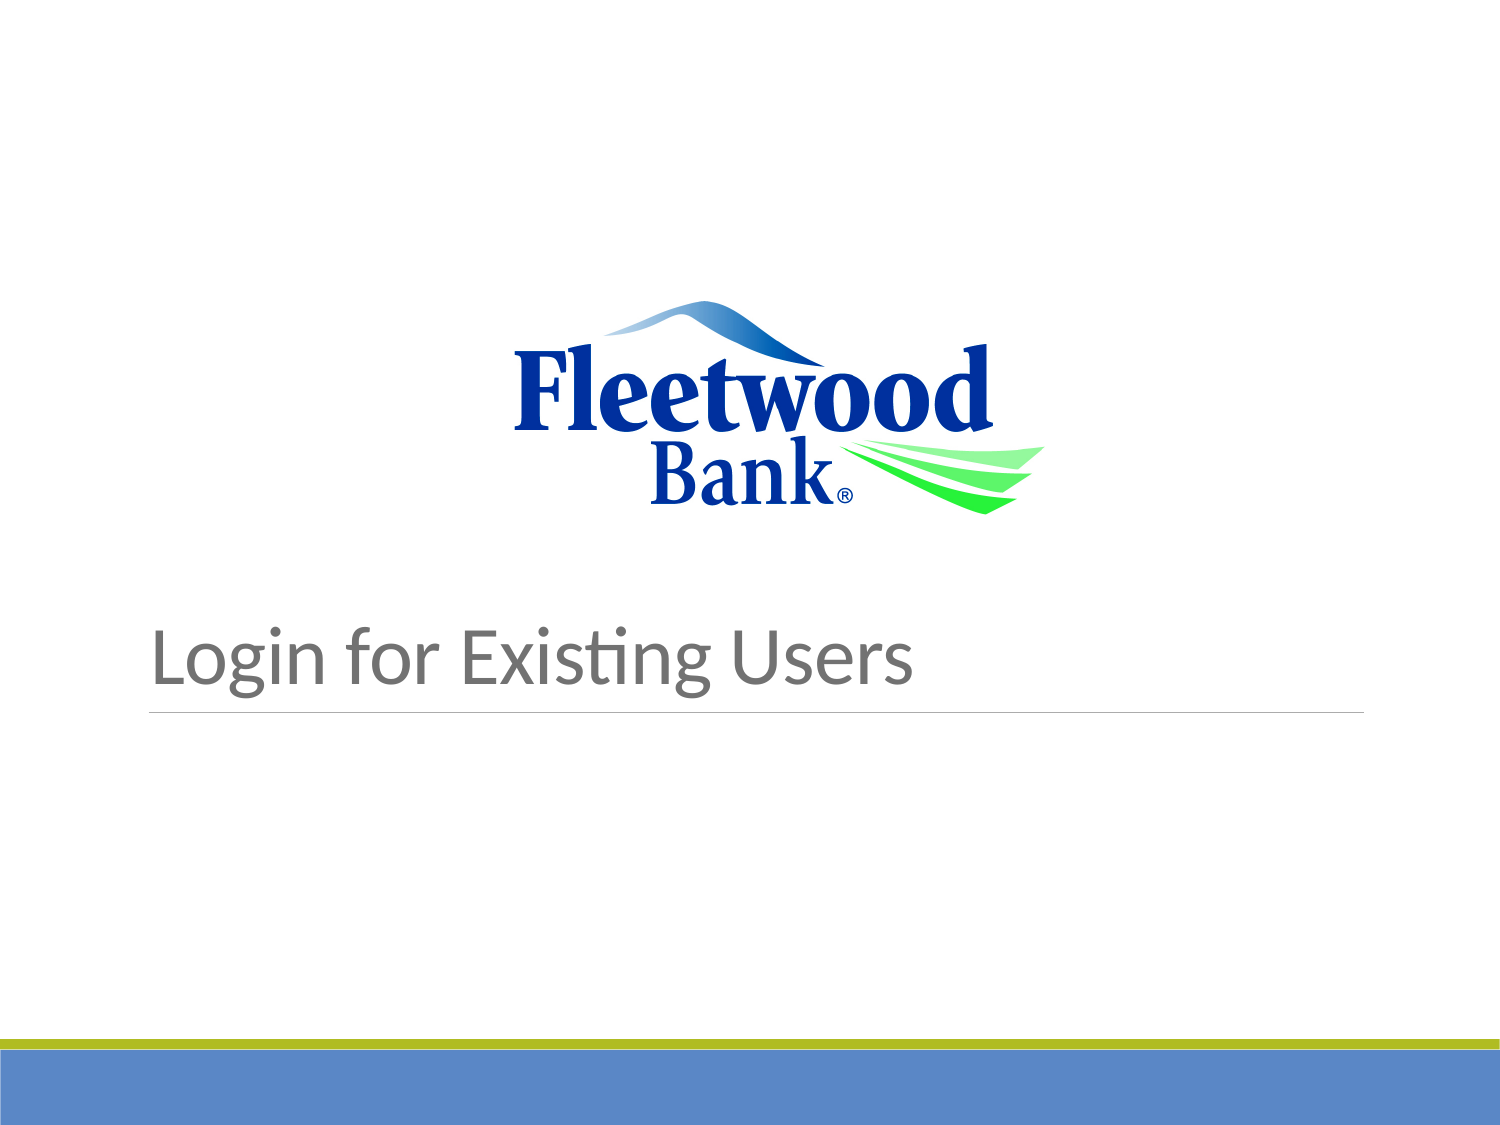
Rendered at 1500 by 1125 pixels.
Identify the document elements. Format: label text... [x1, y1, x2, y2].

picture [508, 301, 1045, 524]
title Login for Existing Users [135, 124, 1373, 710]
